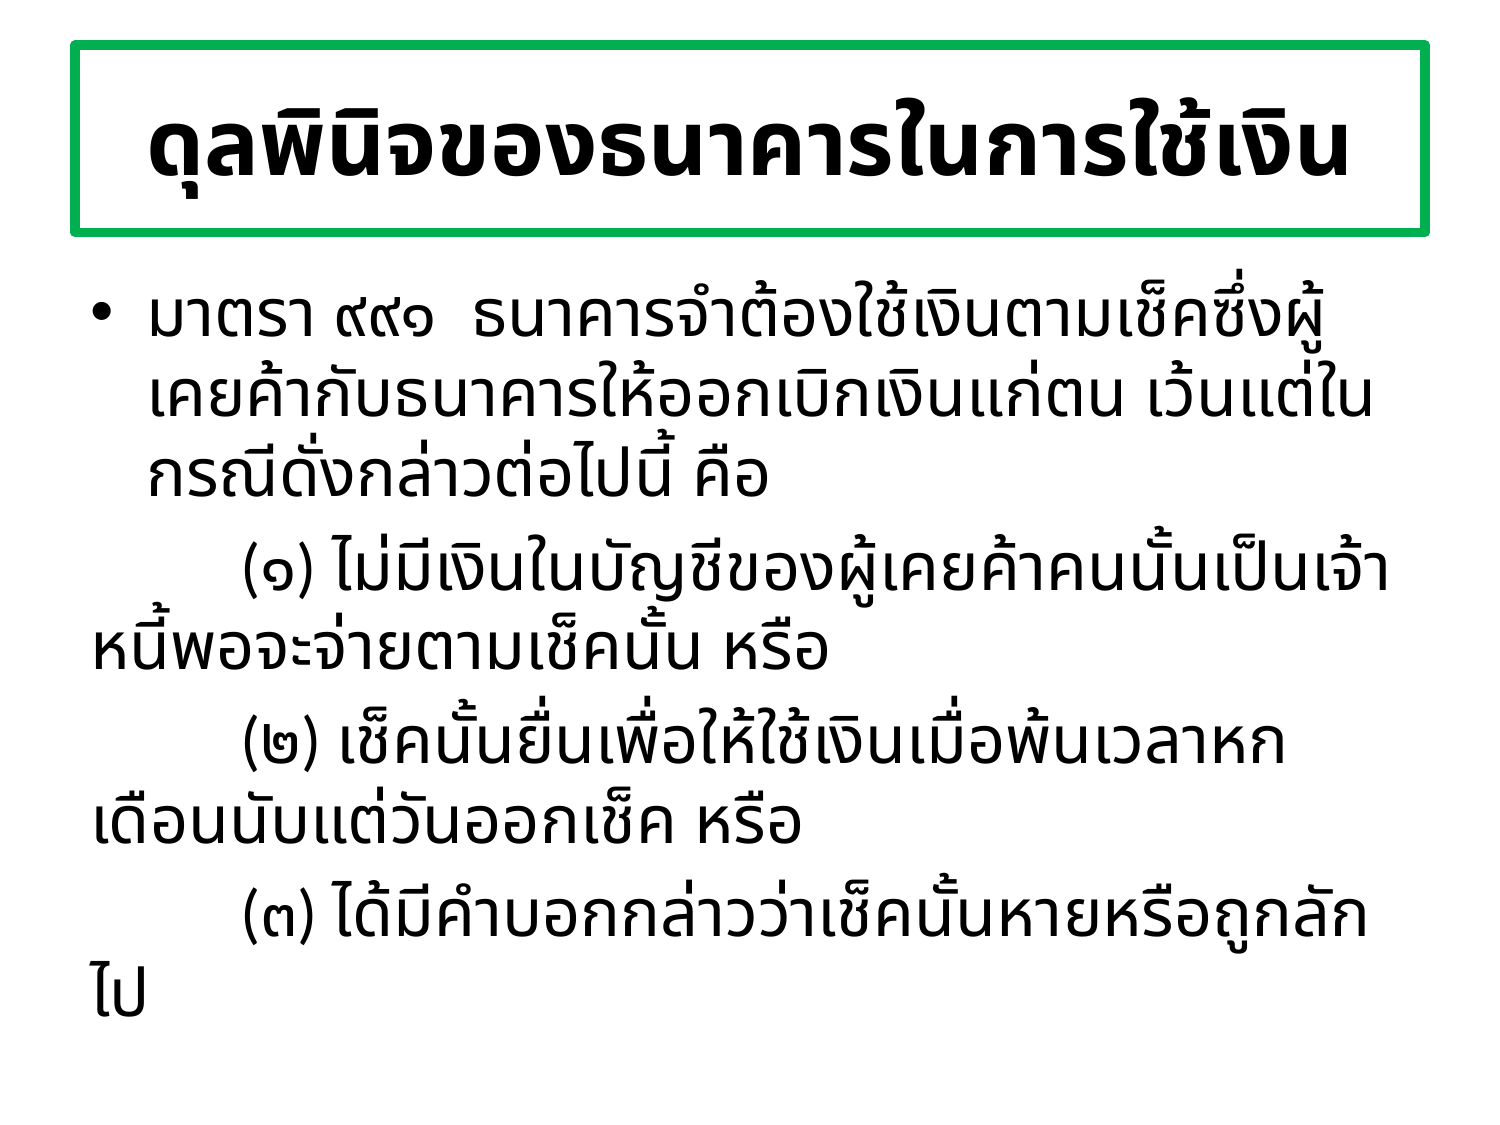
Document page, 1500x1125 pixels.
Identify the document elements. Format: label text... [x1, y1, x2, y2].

list มาตรา ๙๙๑ ธนาคารจำต้องใช้เงินตามเช็คซึ่งผู้เคยค้ากับธนาคารให้ออกเบิกเงินแก่ตน เว้นแต่ในกรณีดั่งกล่าวต่อไปนี้ คือ (๑) ไม่มีเงินในบัญชีของผู้เคยค้าคนนั้นเป็นเจ้าหนี้พอจะจ่ายตามเช็คนั้น หรือ (๒) เช็คนั้นยื่นเพื่อให้ใช้เงินเมื่อพ้นเวลาหกเดือนนับแต่วันออกเช็ค หรือ (๓) ได้มีคำบอกกล่าวว่าเช็คนั้นหายหรือถูกลักไป [75, 262, 1425, 1005]
title ดุลพินิจของธนาคารในการใช้เงิน [75, 45, 1425, 233]
